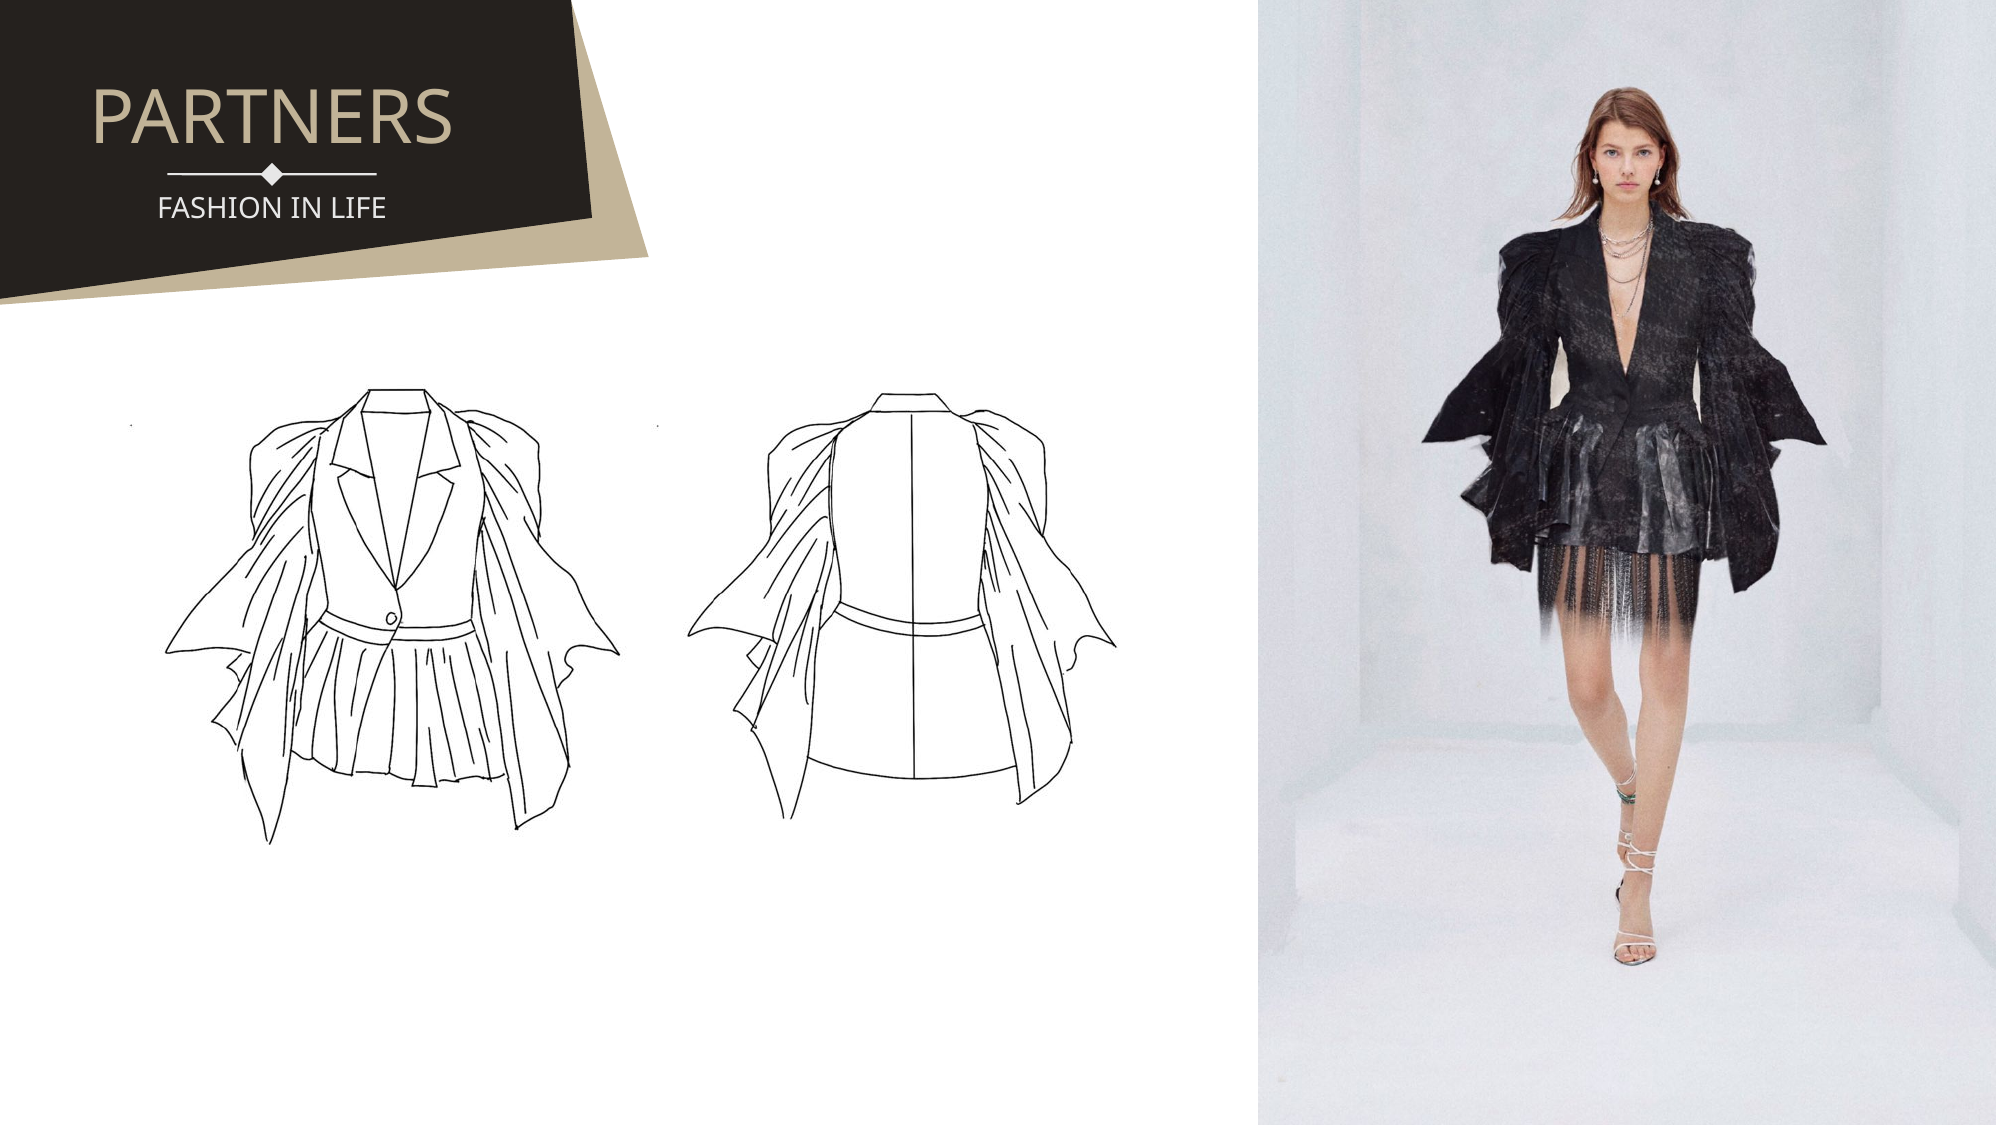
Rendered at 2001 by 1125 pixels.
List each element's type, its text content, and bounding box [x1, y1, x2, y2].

text_box [0, 0, 593, 299]
text_box fashion in life [153, 185, 391, 228]
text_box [167, 162, 377, 187]
text_box [0, 4, 649, 305]
text_box PARTNERS [85, 65, 459, 163]
picture [1258, 0, 1996, 1125]
picture [118, 349, 1191, 873]
